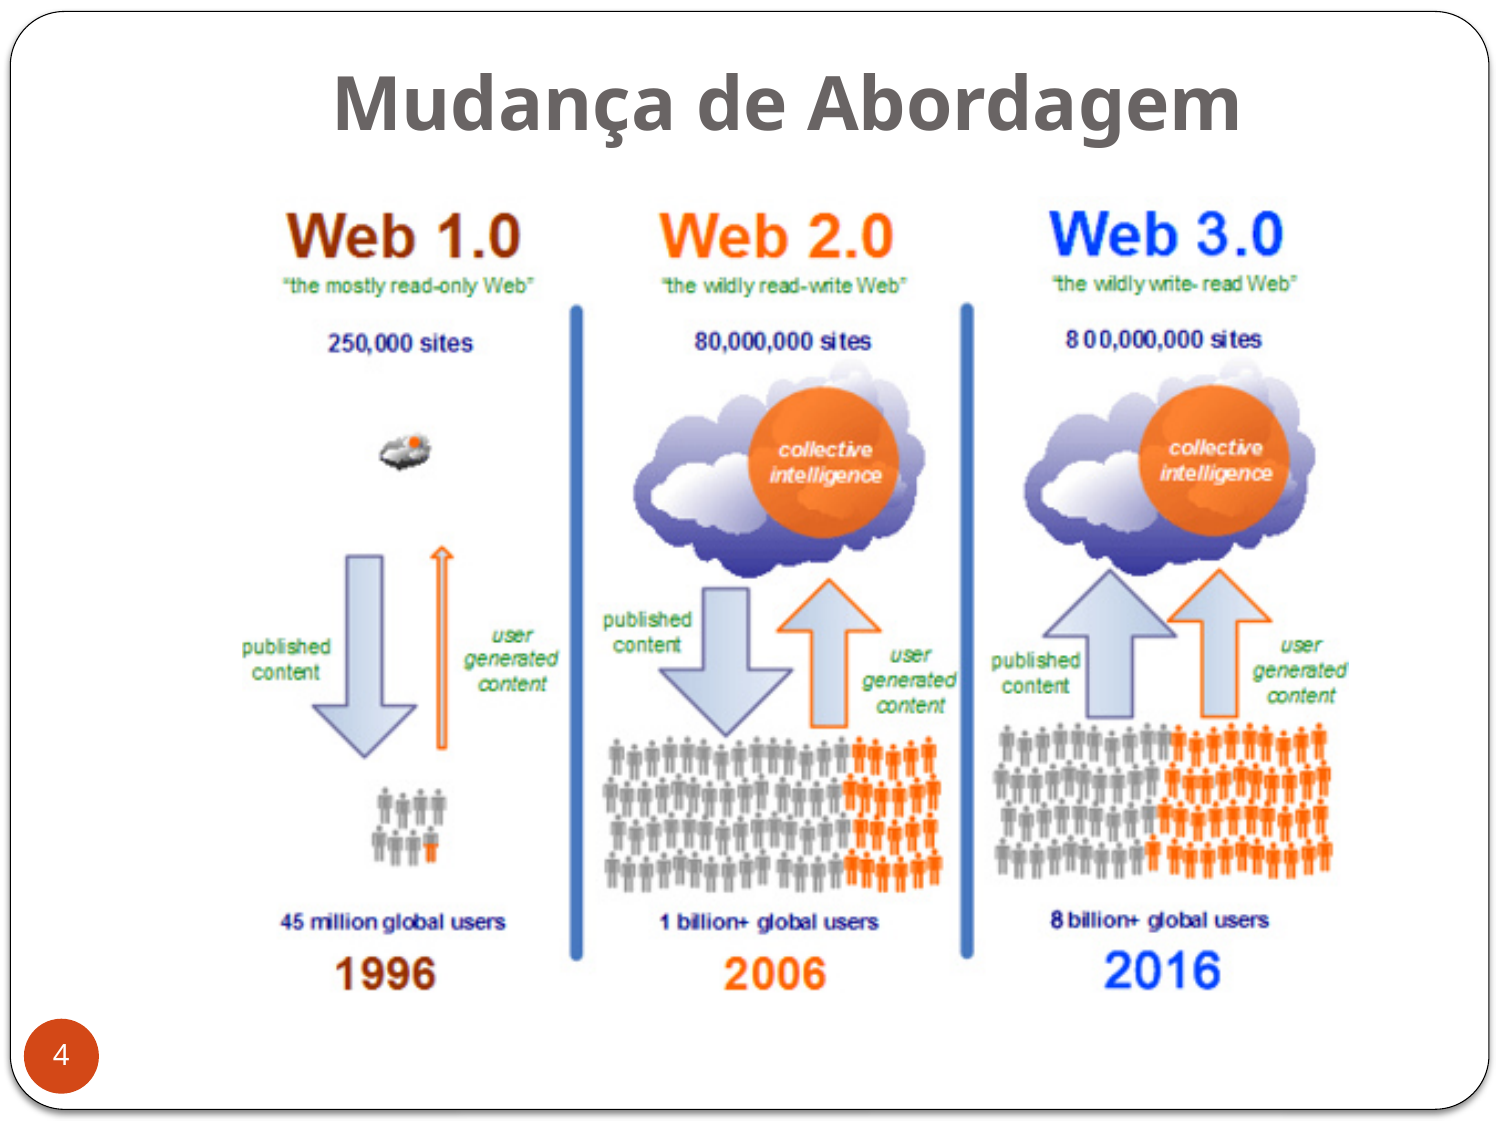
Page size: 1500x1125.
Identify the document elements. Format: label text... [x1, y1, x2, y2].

title Mudança de Abordagem [150, 45, 1425, 161]
slide_number 4 [23, 1018, 99, 1094]
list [242, 196, 1349, 1006]
